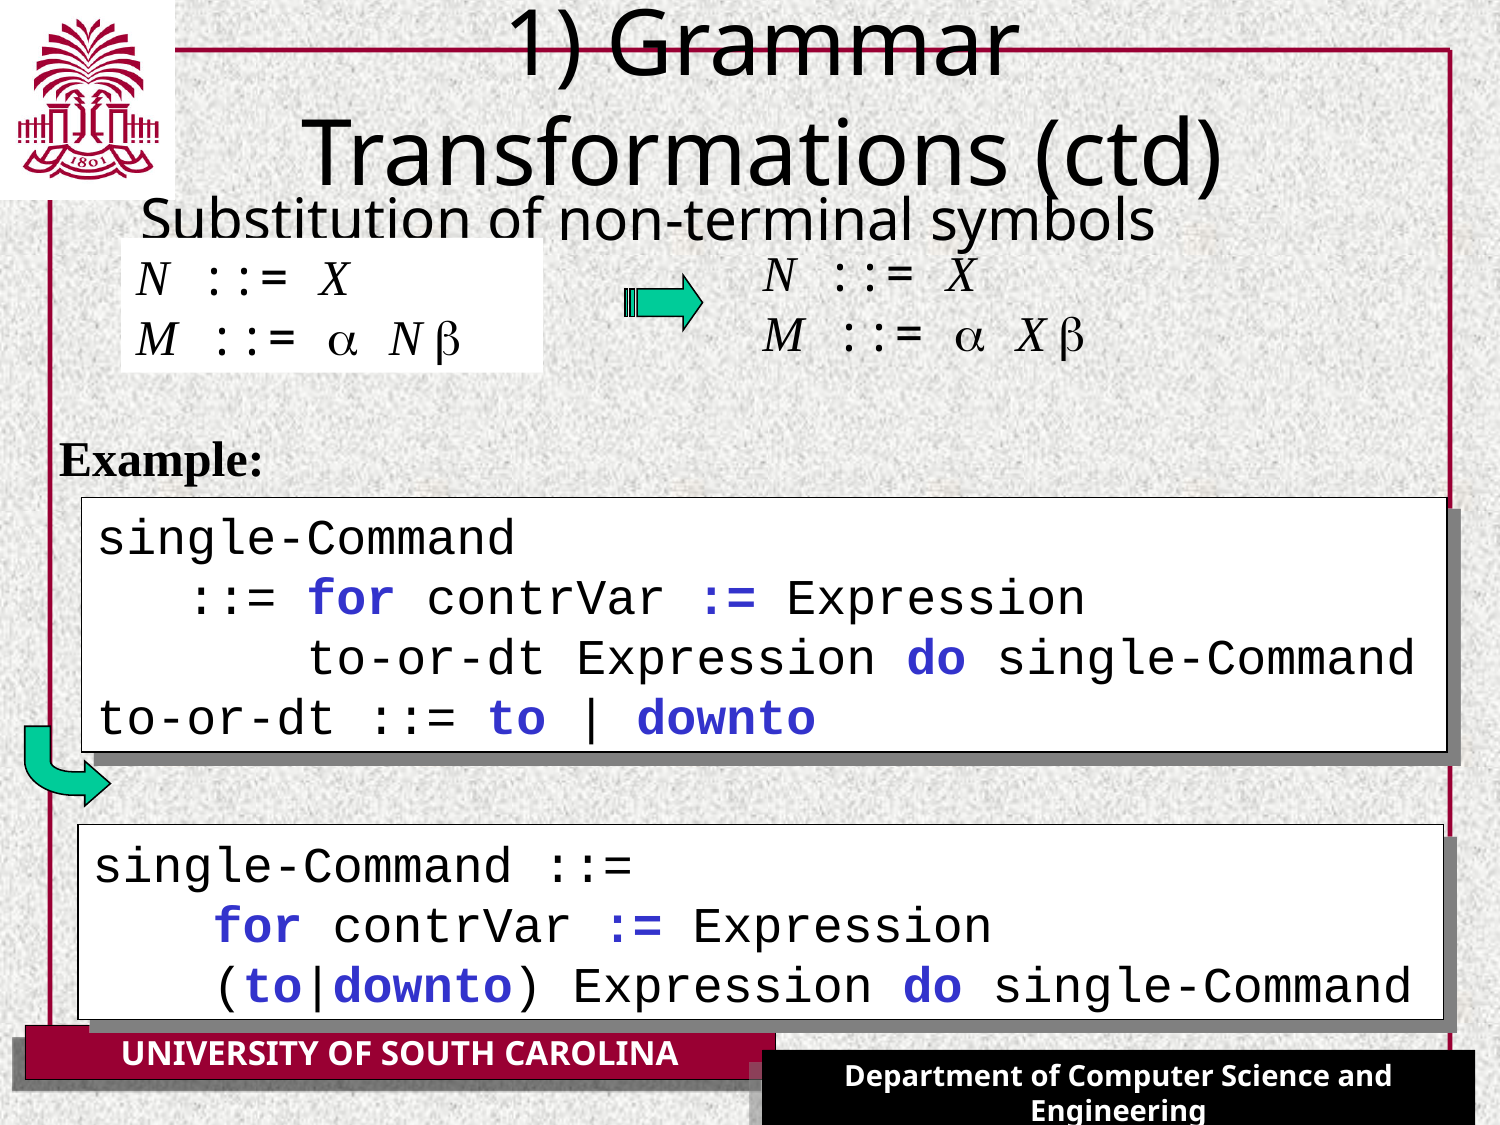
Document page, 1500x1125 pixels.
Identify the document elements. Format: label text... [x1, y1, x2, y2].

text_box N ::= X M ::=  N  [121, 237, 543, 373]
text_box single-Command ::= for contrVar := Expression (to|downto) Expression do single-Command [77, 824, 1444, 1020]
text_box [24, 726, 111, 806]
text_box [637, 275, 703, 331]
text_box N ::= X M ::=  X  [747, 233, 1170, 429]
text_box [624, 288, 628, 317]
picture [776, 1032, 1447, 1049]
picture [13, 1038, 749, 1091]
list Substitution of non-terminal symbols [125, 174, 1400, 260]
text_box Example: [44, 418, 280, 494]
text_box single-Command ::= for contrVar := Expression to-or-dt Expression do single-Command to-or-dt ::= to | downto [81, 497, 1448, 753]
text_box [629, 288, 635, 317]
title 1) Grammar Transformations (ctd) [125, 24, 1400, 163]
picture [0, 0, 1500, 1125]
